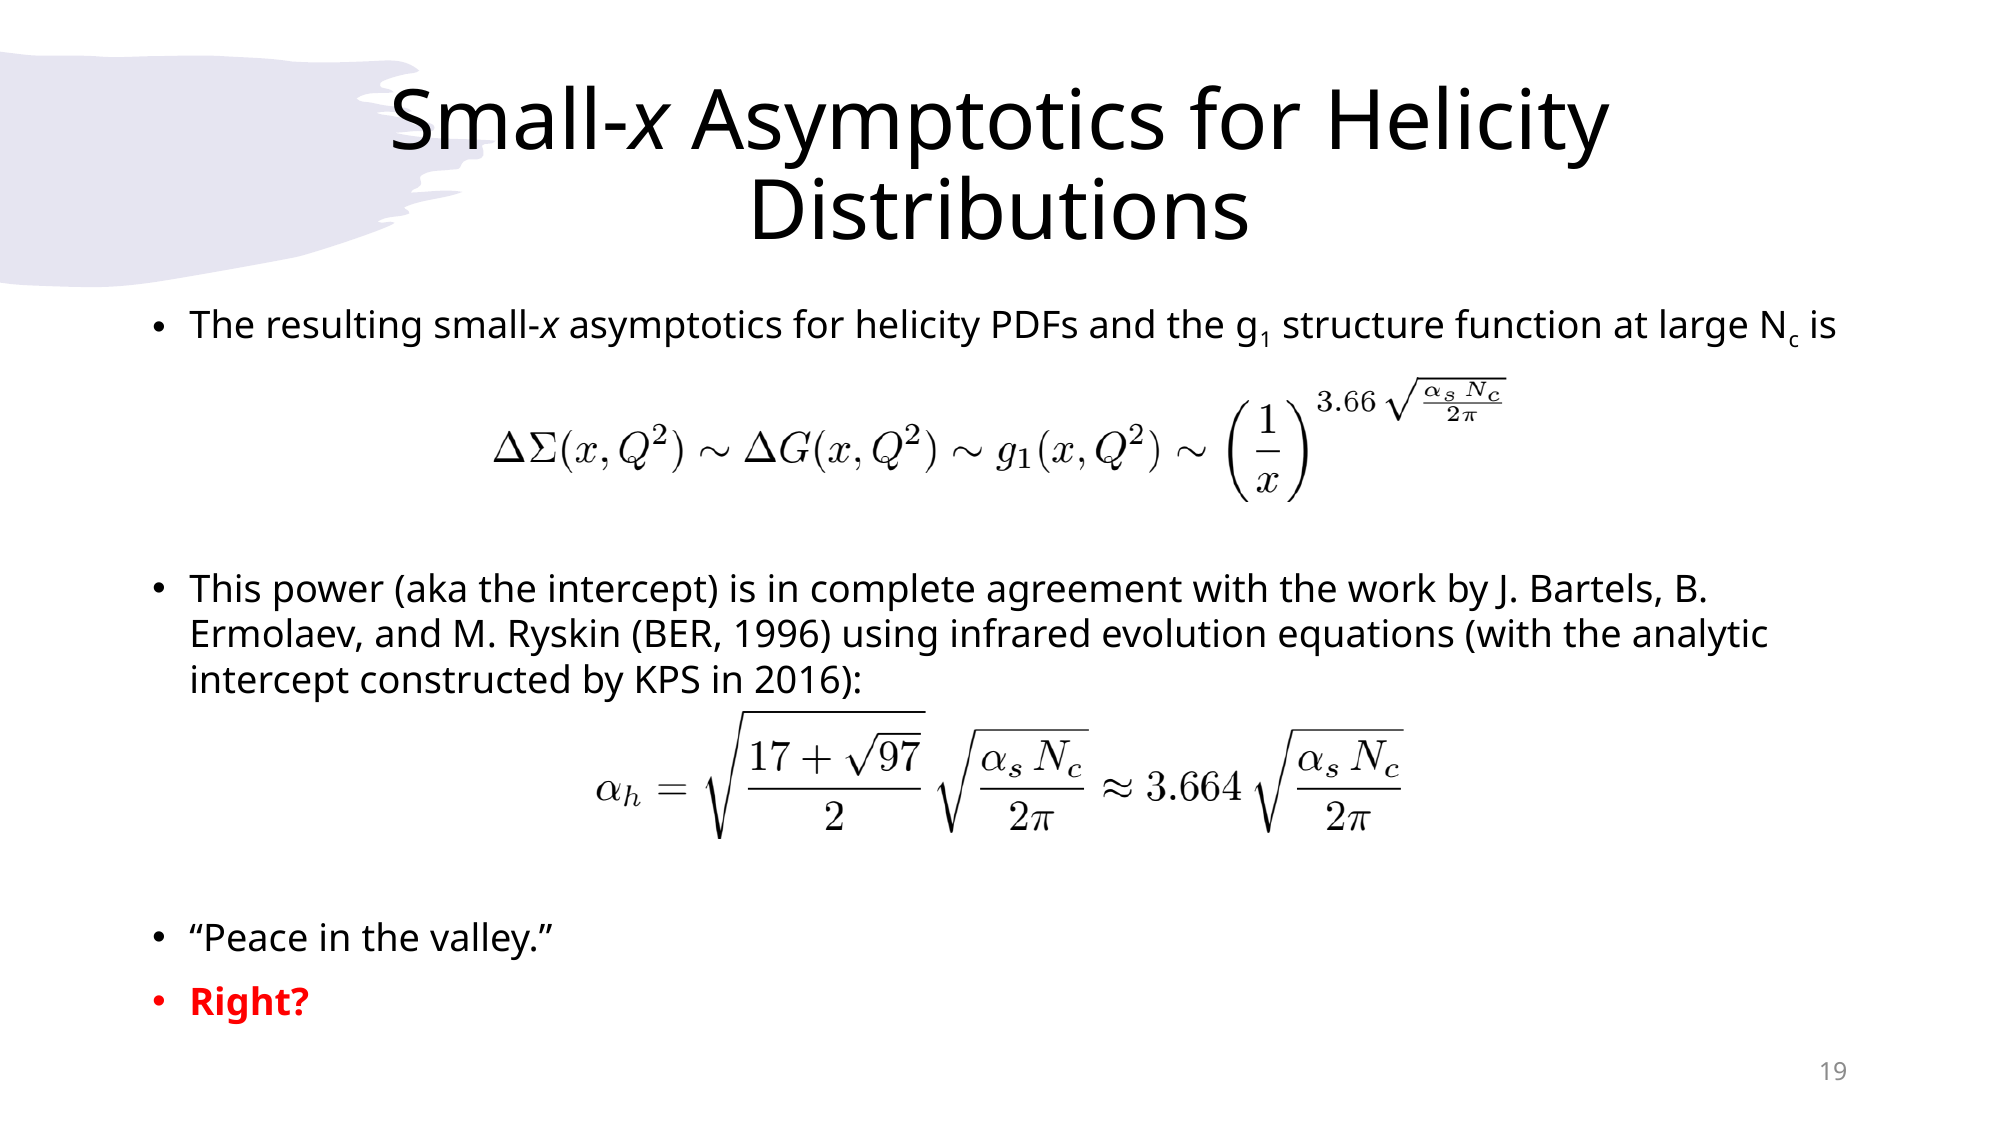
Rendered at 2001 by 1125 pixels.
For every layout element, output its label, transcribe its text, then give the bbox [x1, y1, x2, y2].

slide_number 19 [1412, 1042, 1863, 1103]
title Small-x Asymptotics for Helicity Distributions [122, 59, 1878, 277]
picture [596, 711, 1404, 839]
picture [493, 377, 1507, 502]
list The resulting small-x asymptotics for helicity PDFs and the g1 structure function at large Nc is This power (aka the intercept) is in complete agreement with the work by J. Bartels, B. Ermolaev, and M. Ryskin (BER, 1996) using infrared evolution equations (with the analytic intercept constructed by KPS in 2016): “Peace in the valley.” Right? [137, 292, 1863, 1043]
